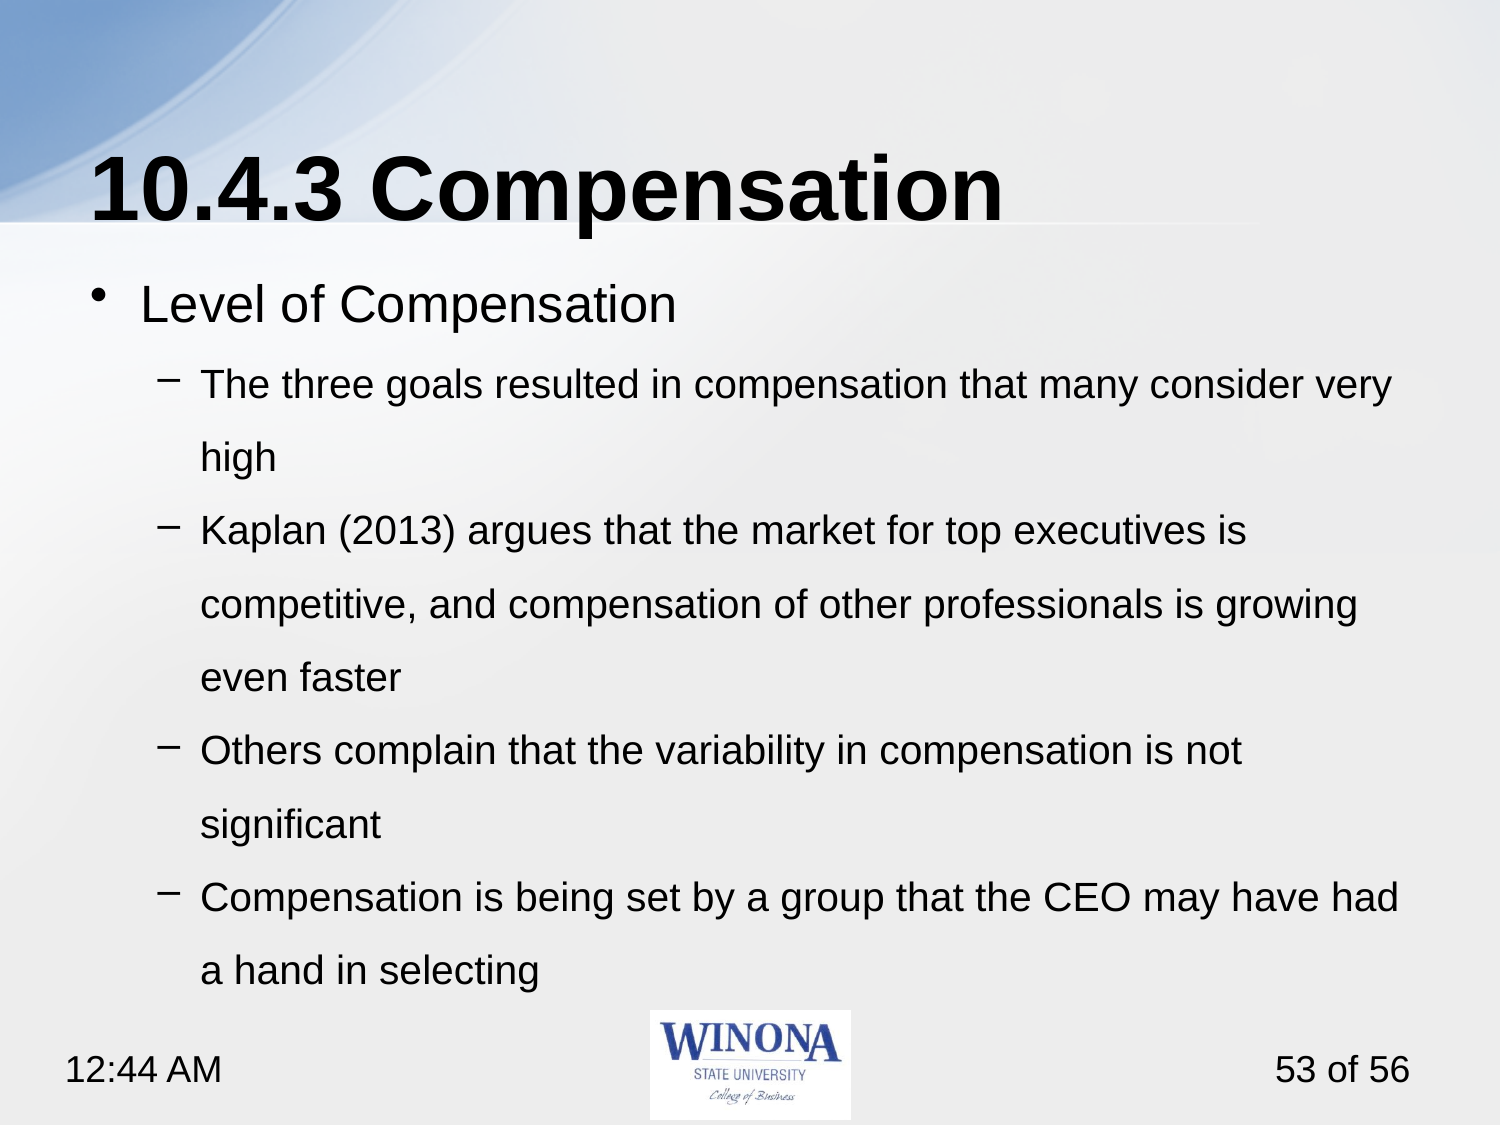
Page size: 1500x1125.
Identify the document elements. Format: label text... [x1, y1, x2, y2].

picture [0, 0, 1500, 1125]
title 10.4.3 Compensation [75, 58, 1425, 247]
list Level of Compensation The three goals resulted in compensation that many consider very high Kaplan (2013) argues that the market for top executives is competitive, and compensation of other professionals is growing even faster Others complain that the variability in compensation is not significant Compensation is being set by a group that the CEO may have had a hand in selecting [75, 262, 1426, 1005]
